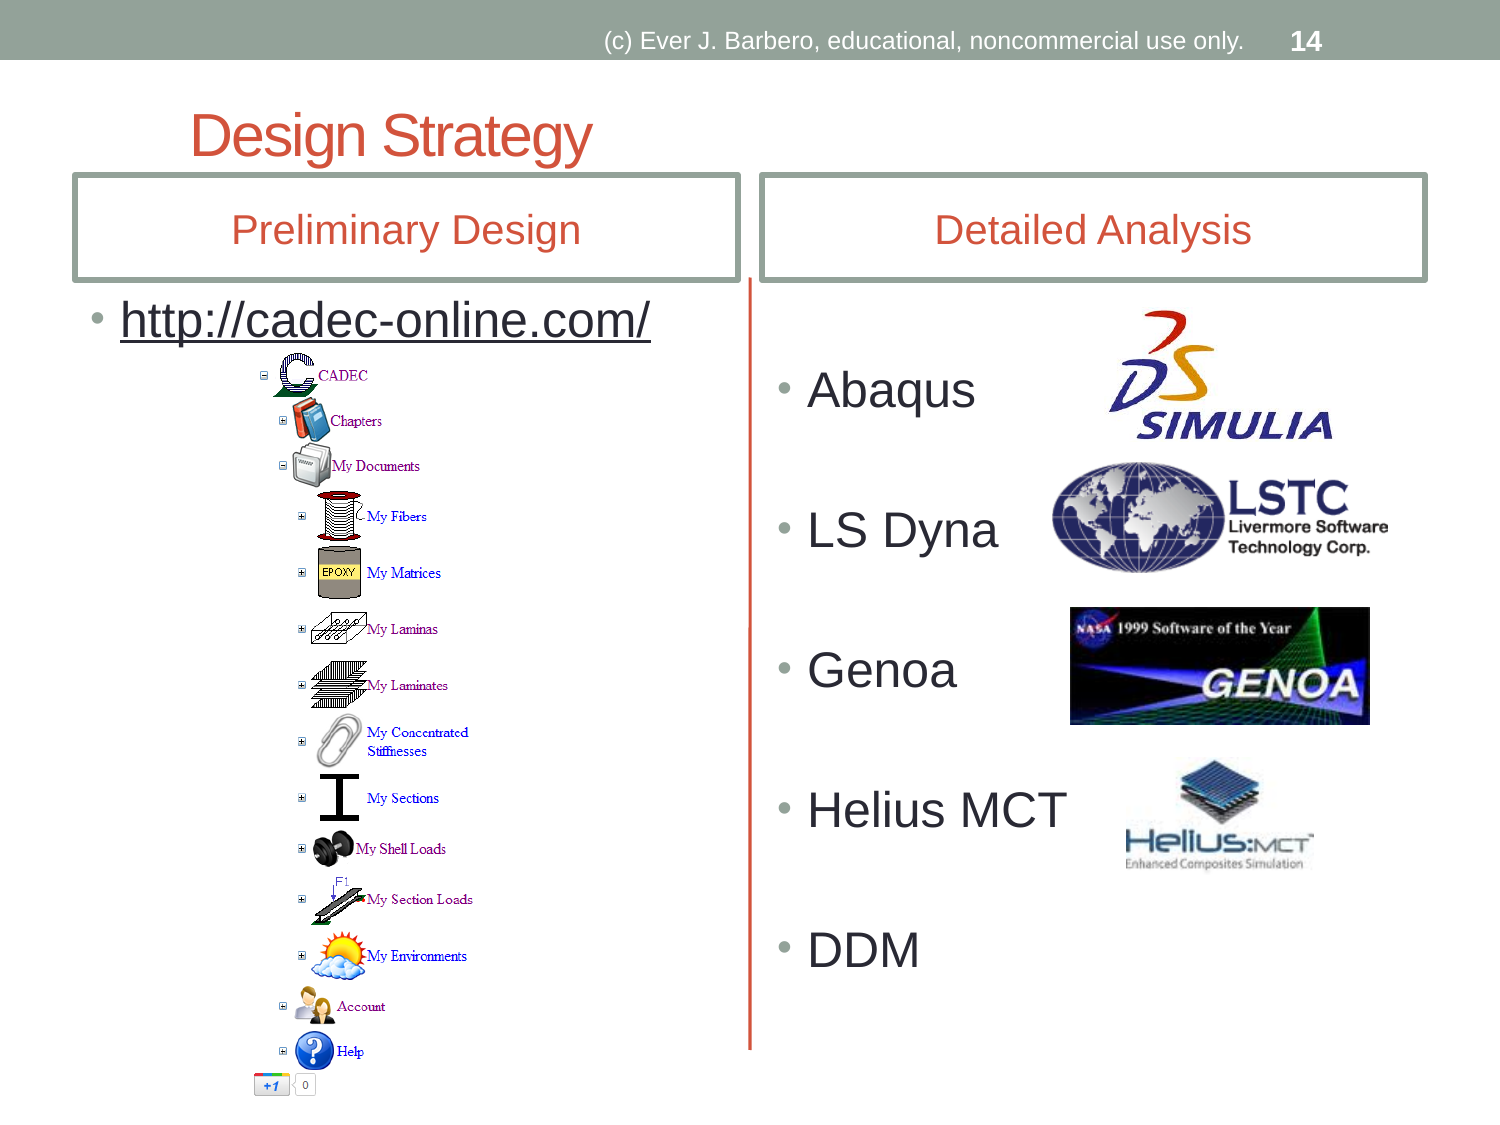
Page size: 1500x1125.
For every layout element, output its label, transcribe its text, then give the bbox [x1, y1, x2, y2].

title Design Strategy [174, 87, 1363, 250]
list Detailed Analysis [761, 174, 1425, 279]
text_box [1052, 307, 1388, 876]
picture [251, 350, 476, 1101]
list http://cadec-online.com/ [75, 279, 738, 929]
footer (c) Ever J. Barbero, educational, noncommercial use only. [587, 12, 1263, 67]
text_box 14 [1275, 12, 1450, 67]
list Abaqus LS Dyna Genoa Helius MCT DDM [761, 279, 1425, 1125]
list Preliminary Design [75, 174, 738, 279]
